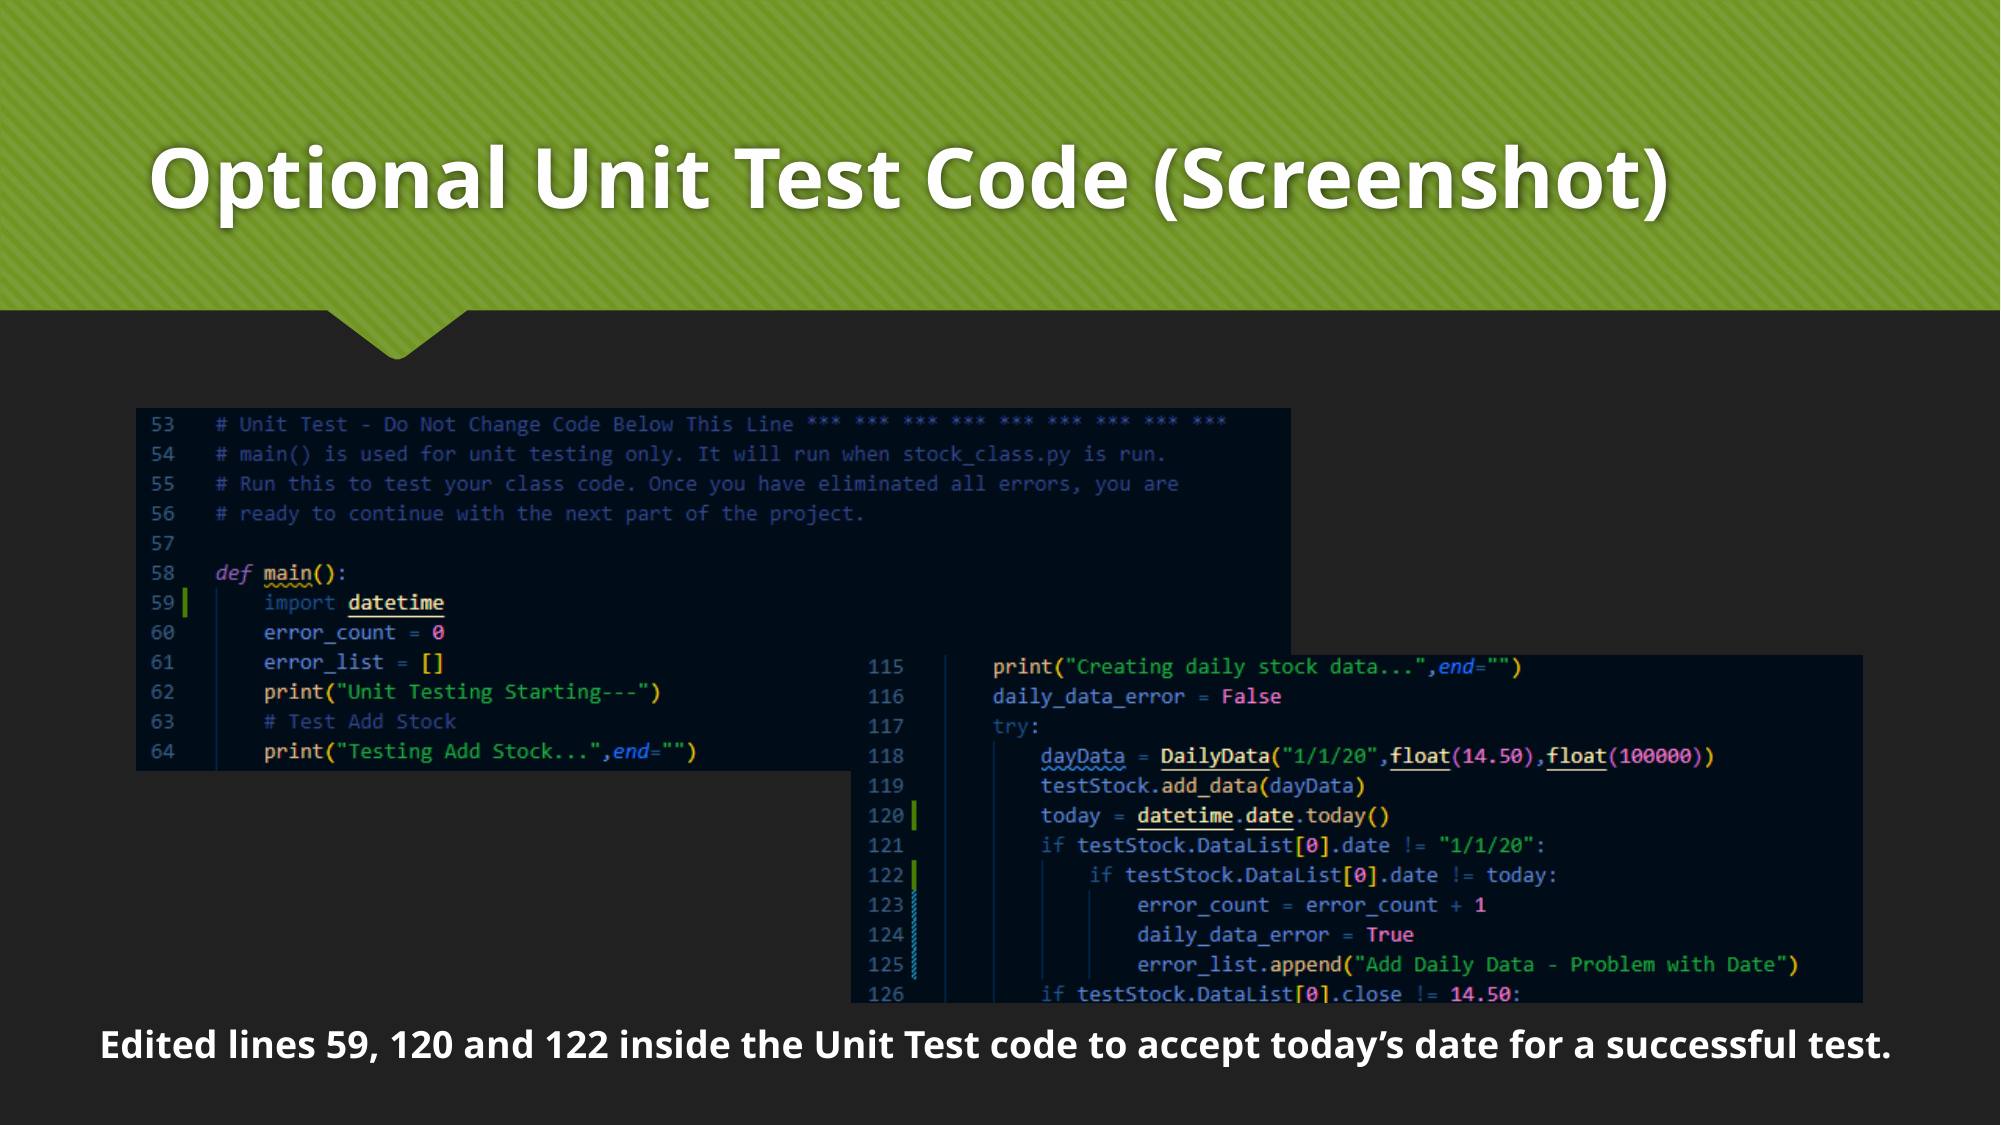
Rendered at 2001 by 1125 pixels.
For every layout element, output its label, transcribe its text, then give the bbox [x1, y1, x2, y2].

picture [136, 407, 1864, 1003]
title Optional Unit Test Code (Screenshot) [132, 73, 1926, 233]
text_box Edited lines 59, 120 and 122 inside the Unit Test code to accept today’s date for a successful test. [16, 1013, 1977, 1074]
